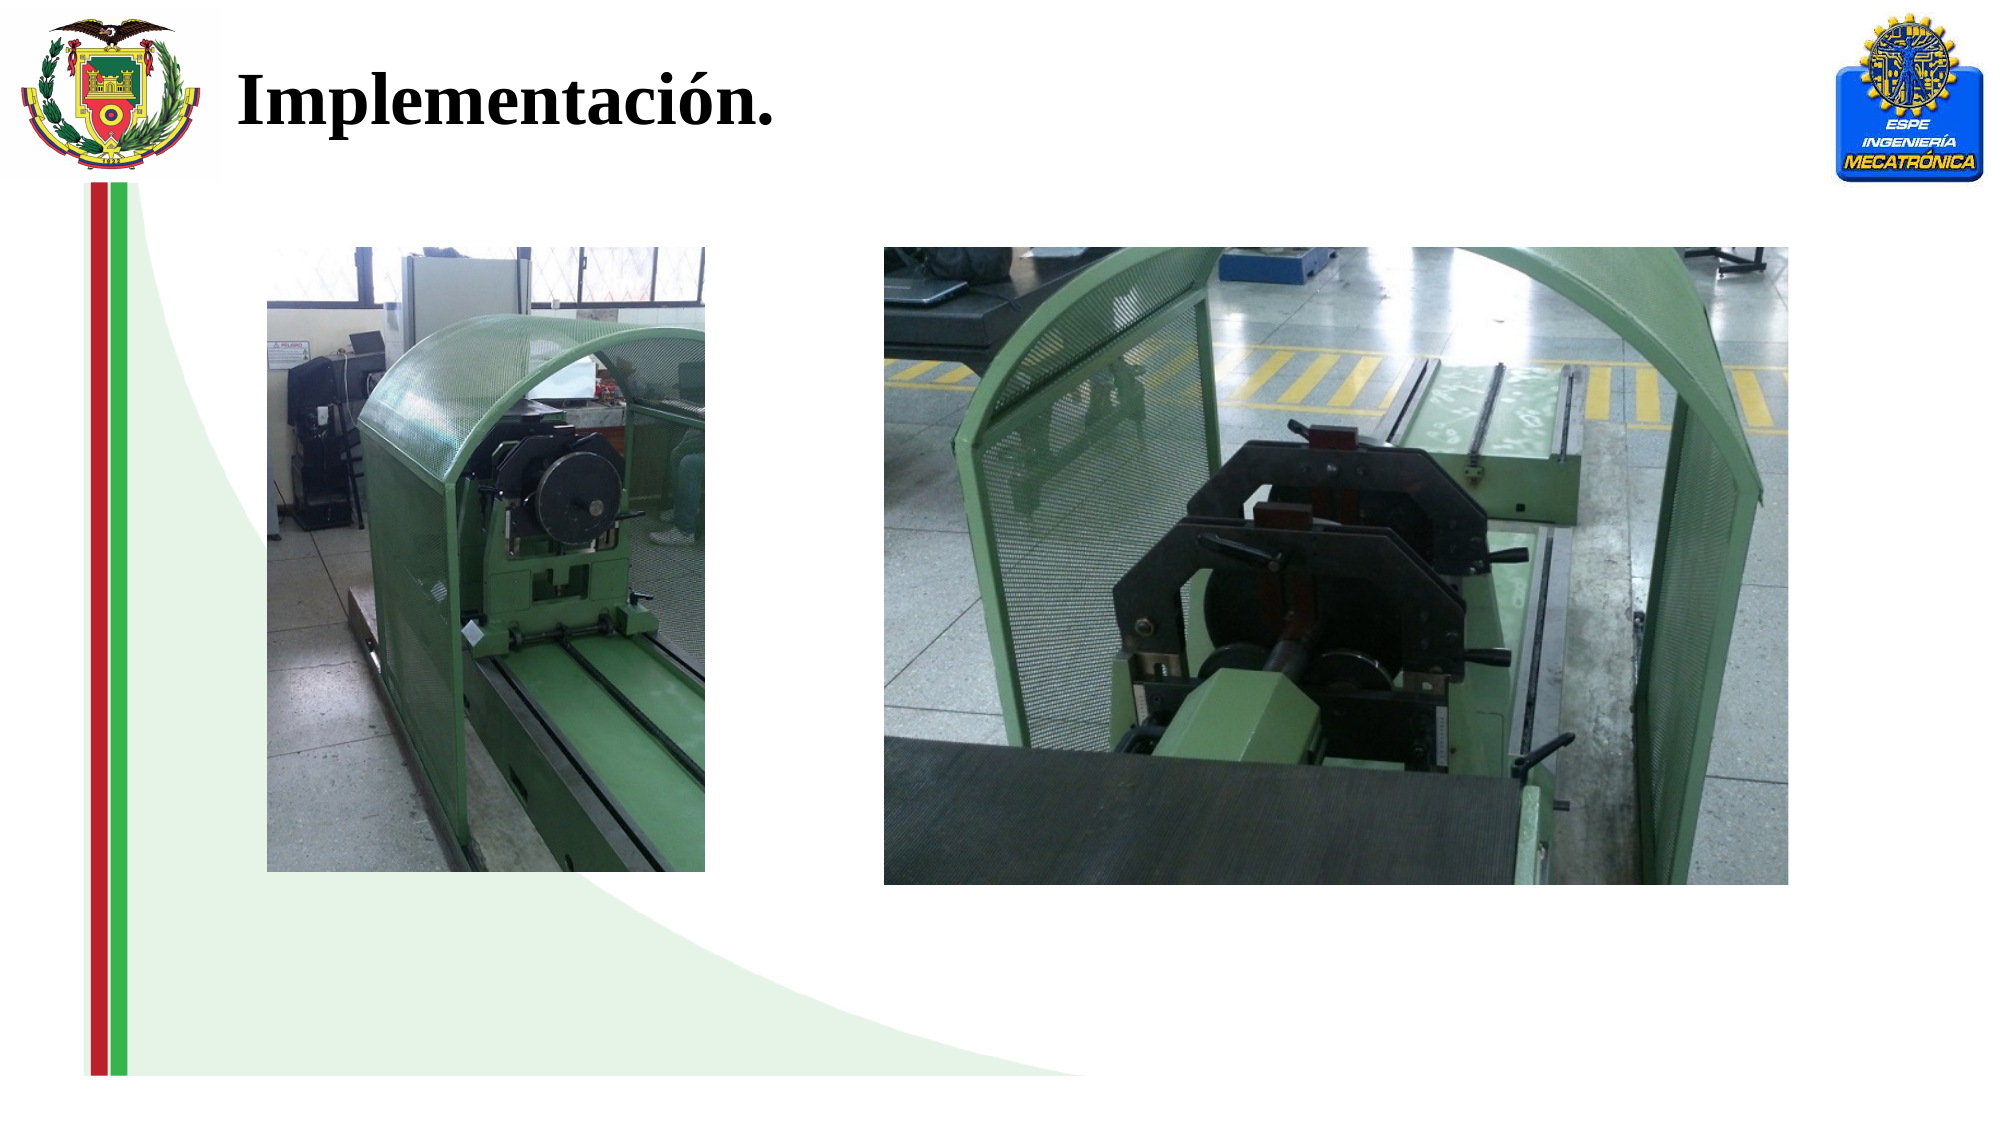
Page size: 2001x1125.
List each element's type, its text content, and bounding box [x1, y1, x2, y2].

text_box Implementación. [221, 42, 1617, 147]
picture [1831, 12, 1988, 188]
picture [0, 7, 1789, 1075]
